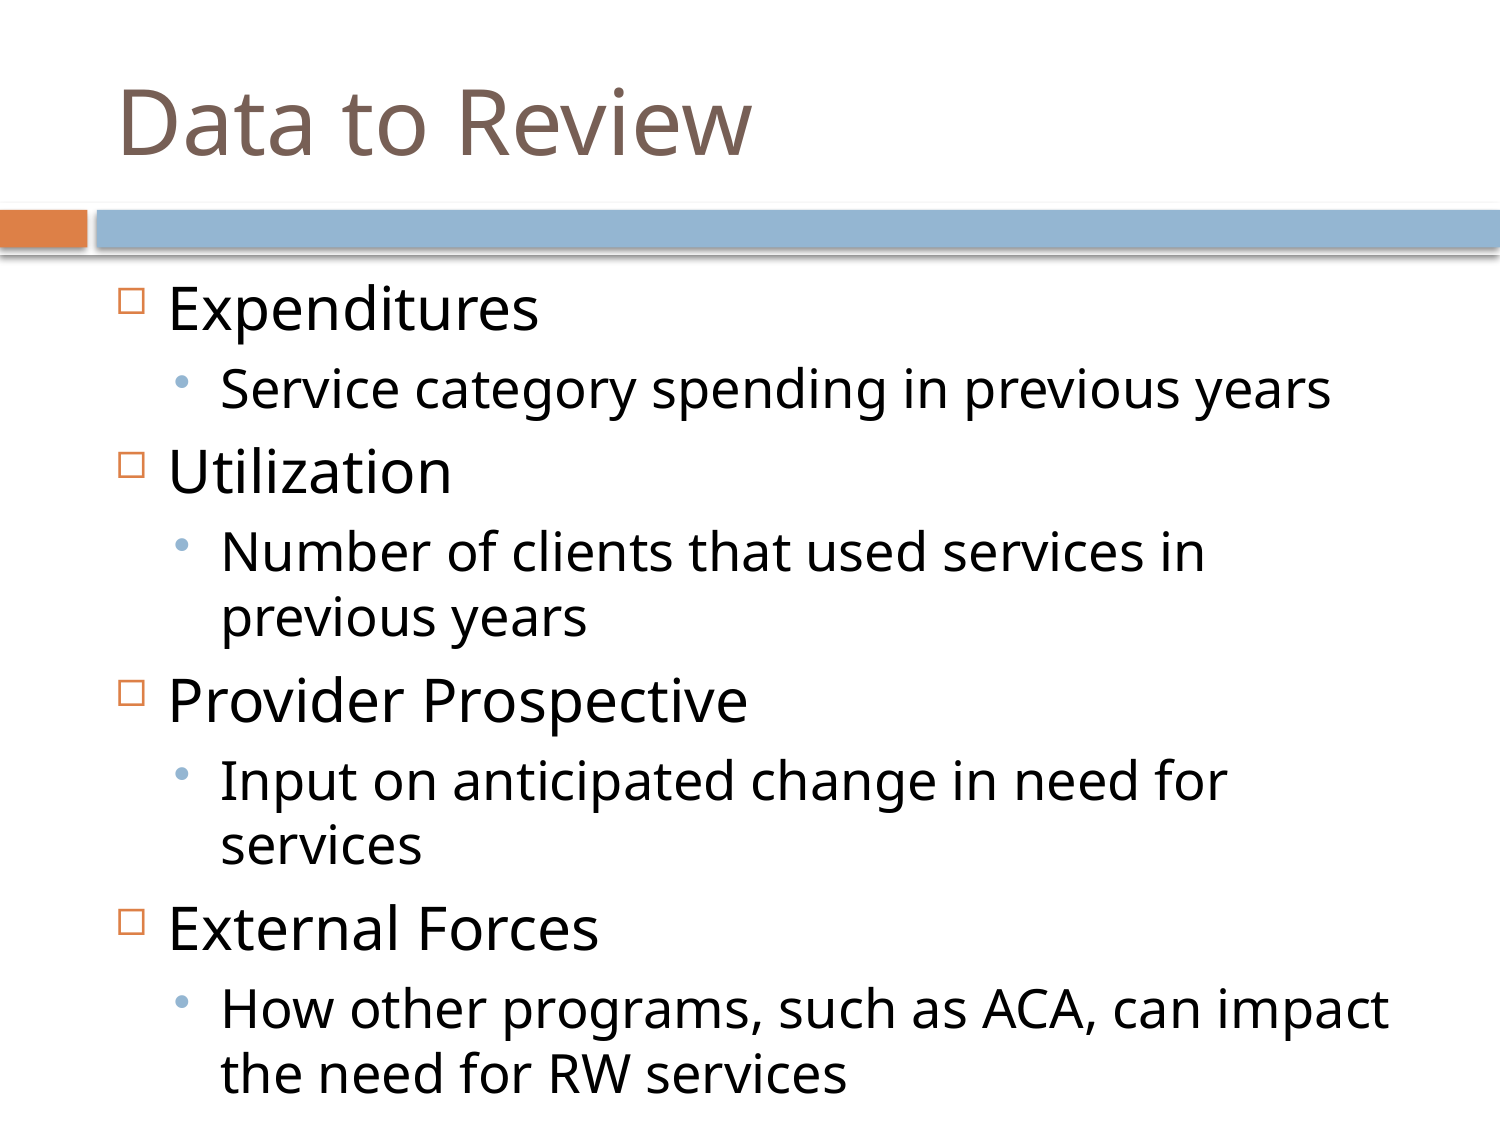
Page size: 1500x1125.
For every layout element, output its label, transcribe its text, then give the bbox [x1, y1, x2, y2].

title Data to Review [100, 37, 1439, 201]
list Expenditures Service category spending in previous years Utilization Number of clients that used services in previous years Provider Prospective Input on anticipated change in need for services External Forces How other programs, such as ACA, can impact the need for RW services [100, 262, 1439, 1001]
